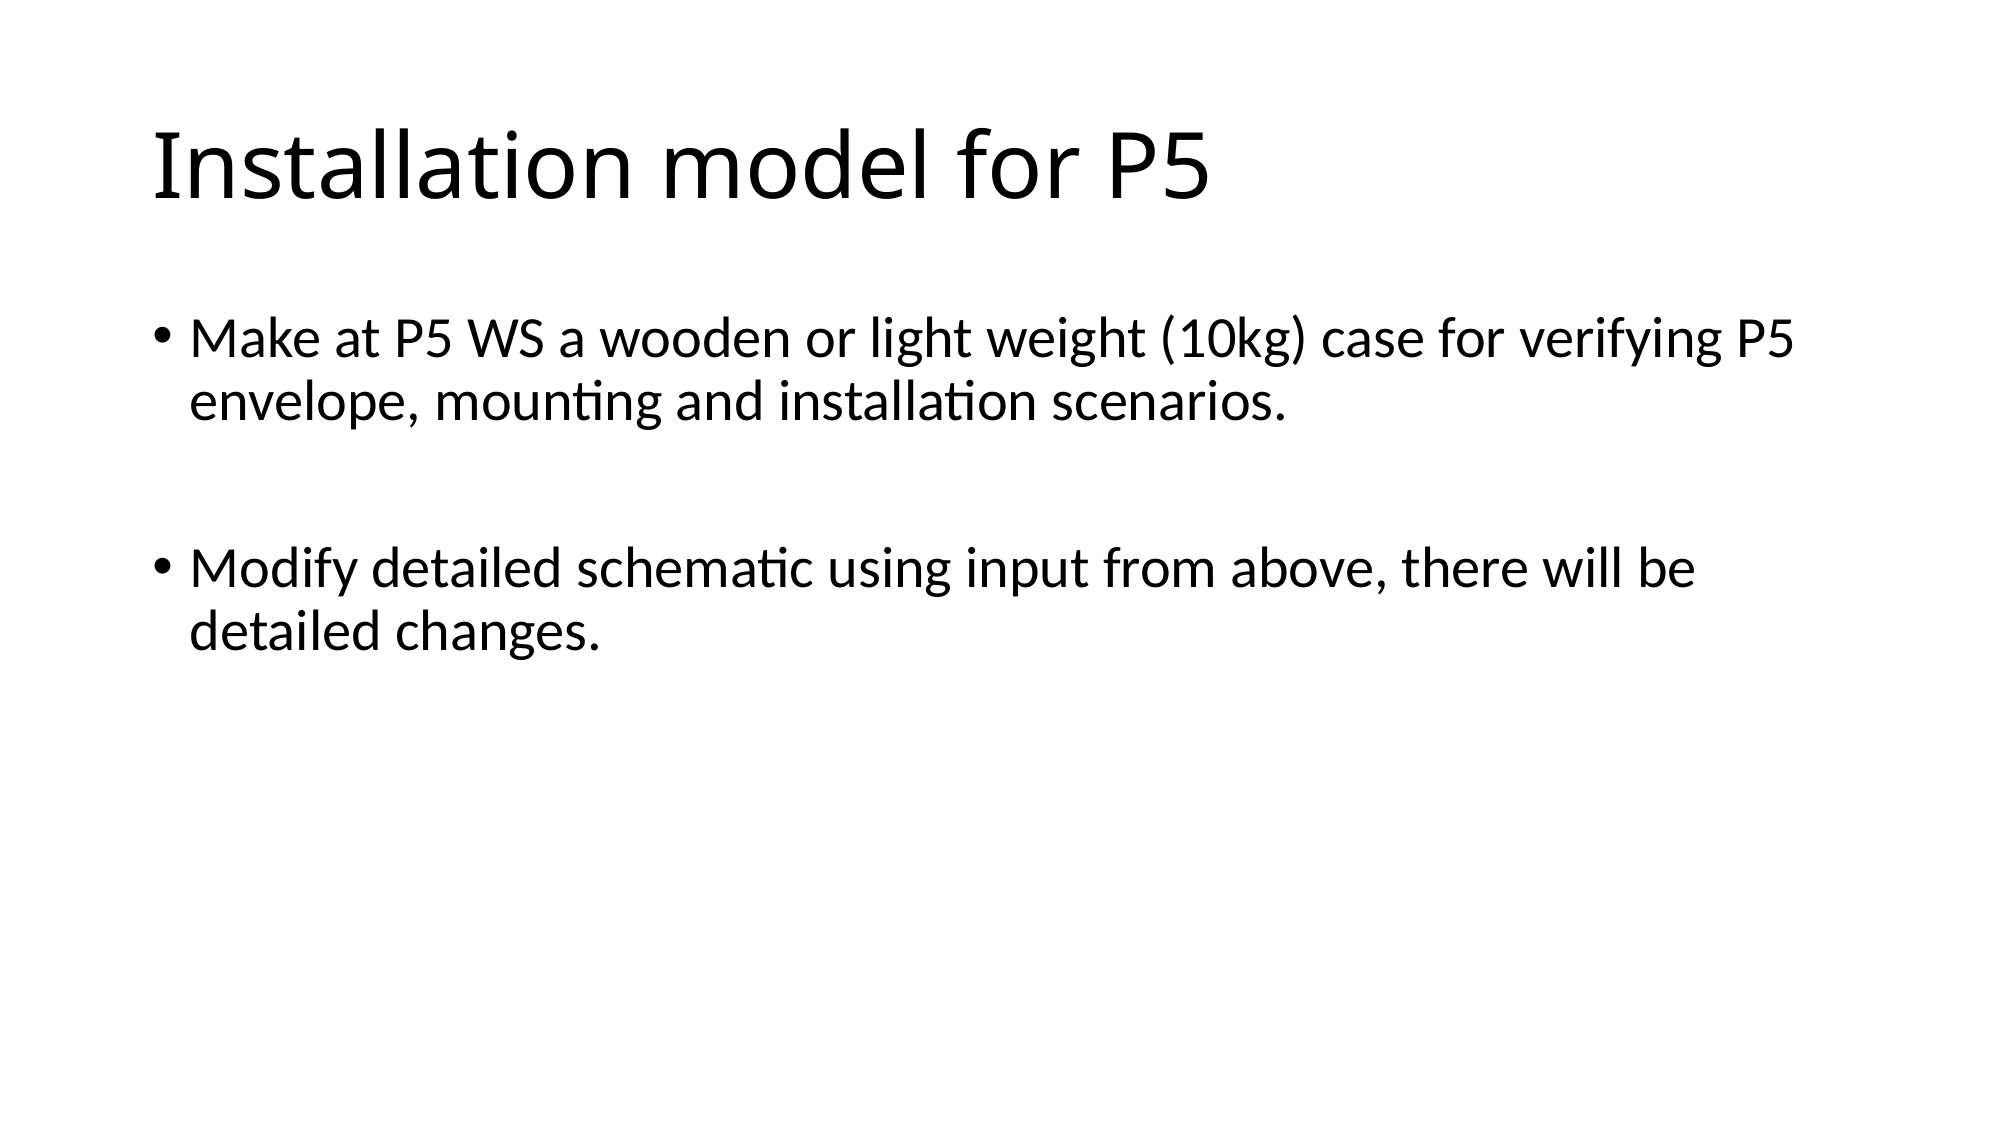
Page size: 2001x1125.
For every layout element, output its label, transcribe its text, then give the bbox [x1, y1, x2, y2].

title Installation model for P5 [137, 59, 1863, 278]
list Make at P5 WS a wooden or light weight (10kg) case for verifying P5 envelope, mounting and installation scenarios. Modify detailed schematic using input from above, there will be detailed changes. [137, 299, 1863, 1014]
